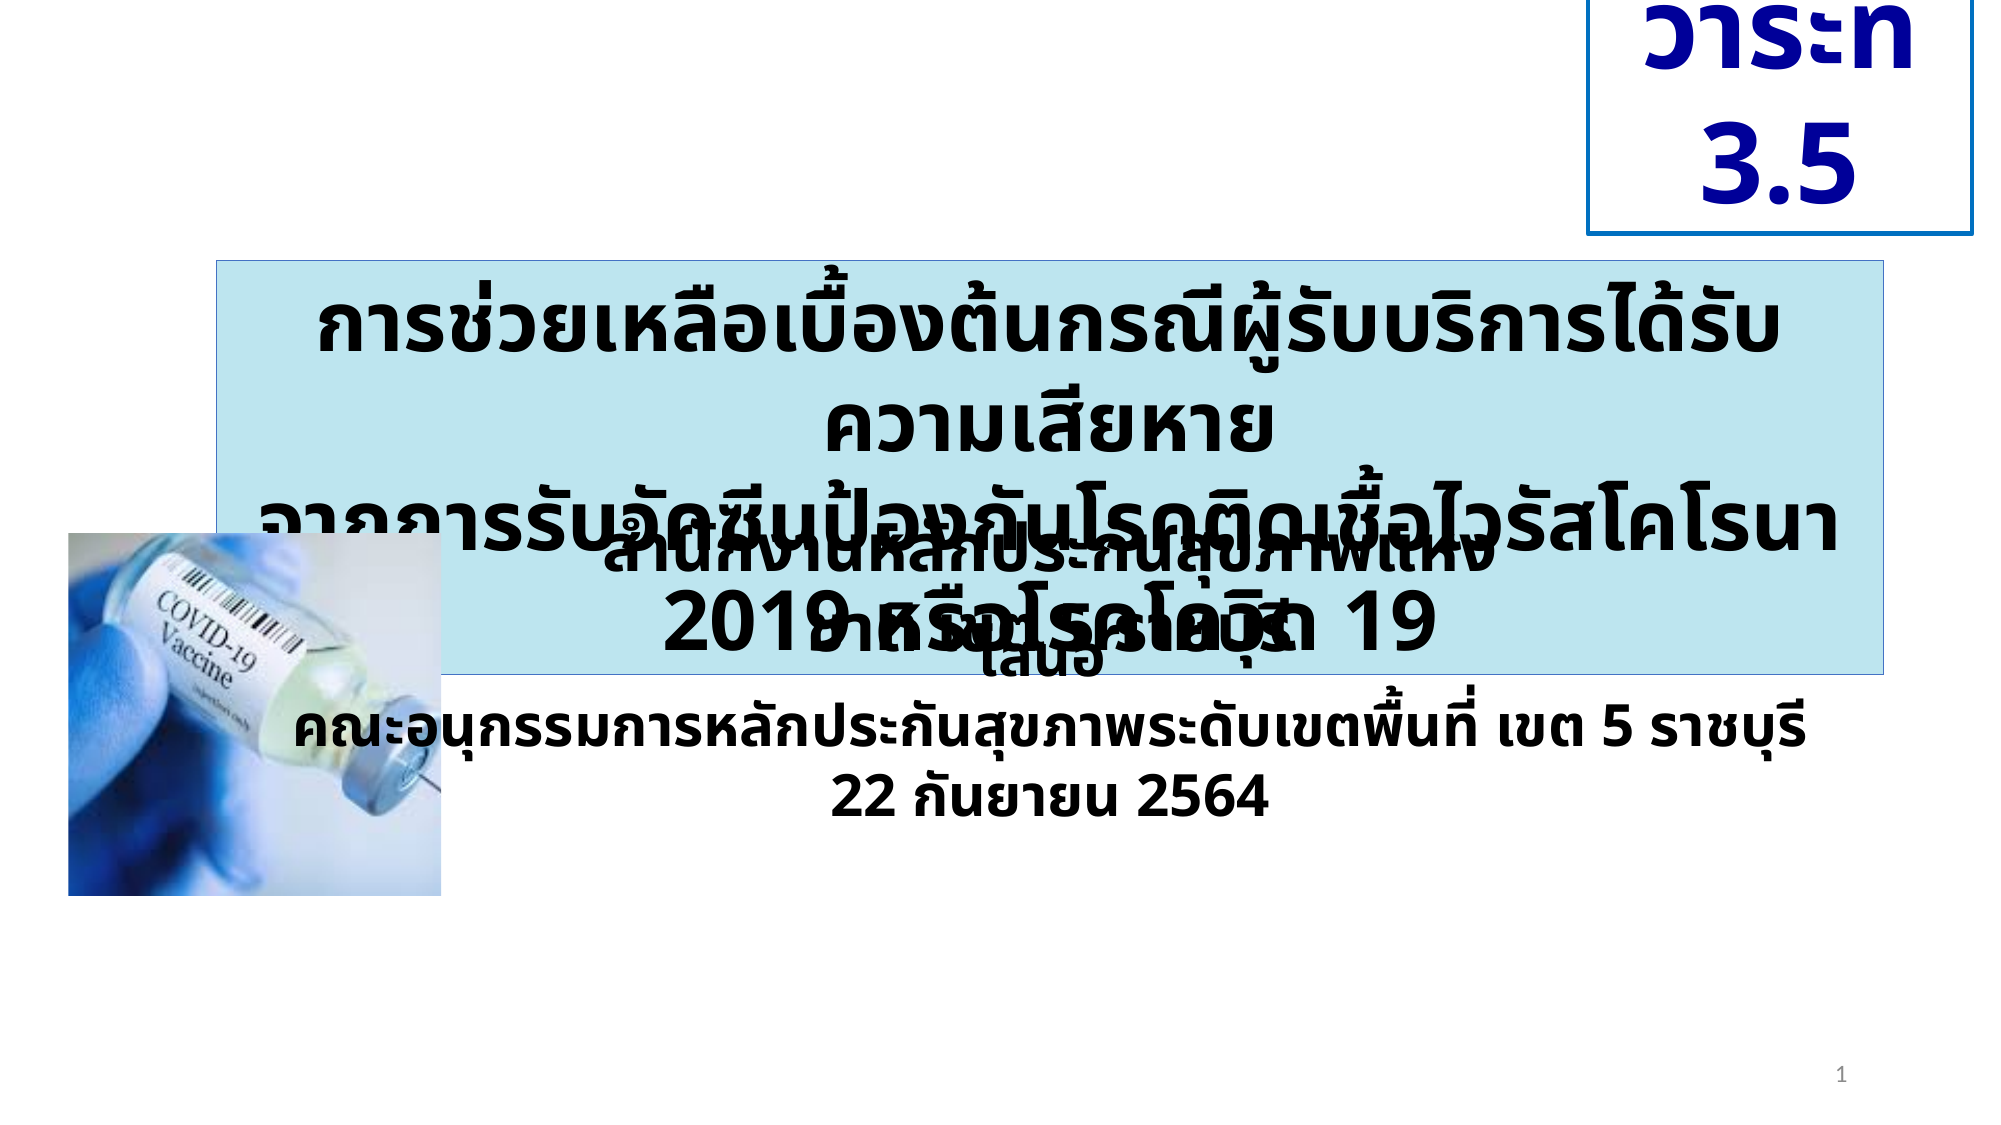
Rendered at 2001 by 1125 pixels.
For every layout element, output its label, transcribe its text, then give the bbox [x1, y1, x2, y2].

text_box การช่วยเหลือเบื้องต้นกรณีผู้รับบริการได้รับความเสียหาย จากการรับวัคซีนป้องกันโรคติดเชื้อไวรัสโคโรนา 2019 หรือโรคโควิด 19 [216, 260, 1884, 675]
text_box สำนักงานหลักประกันสุขภาพแห่งชาติ เขต 5 ราชบุรี [541, 497, 1559, 610]
text_box เสนอ คณะอนุกรรมการหลักประกันสุขภาพระดับเขตพื้นที่ เขต 5 ราชบุรี 22 กันยายน 2564 [277, 610, 1823, 905]
text_box วาระที่ 3.5 [1587, 0, 1973, 234]
picture [68, 533, 442, 896]
slide_number 1 [1412, 1042, 1863, 1103]
